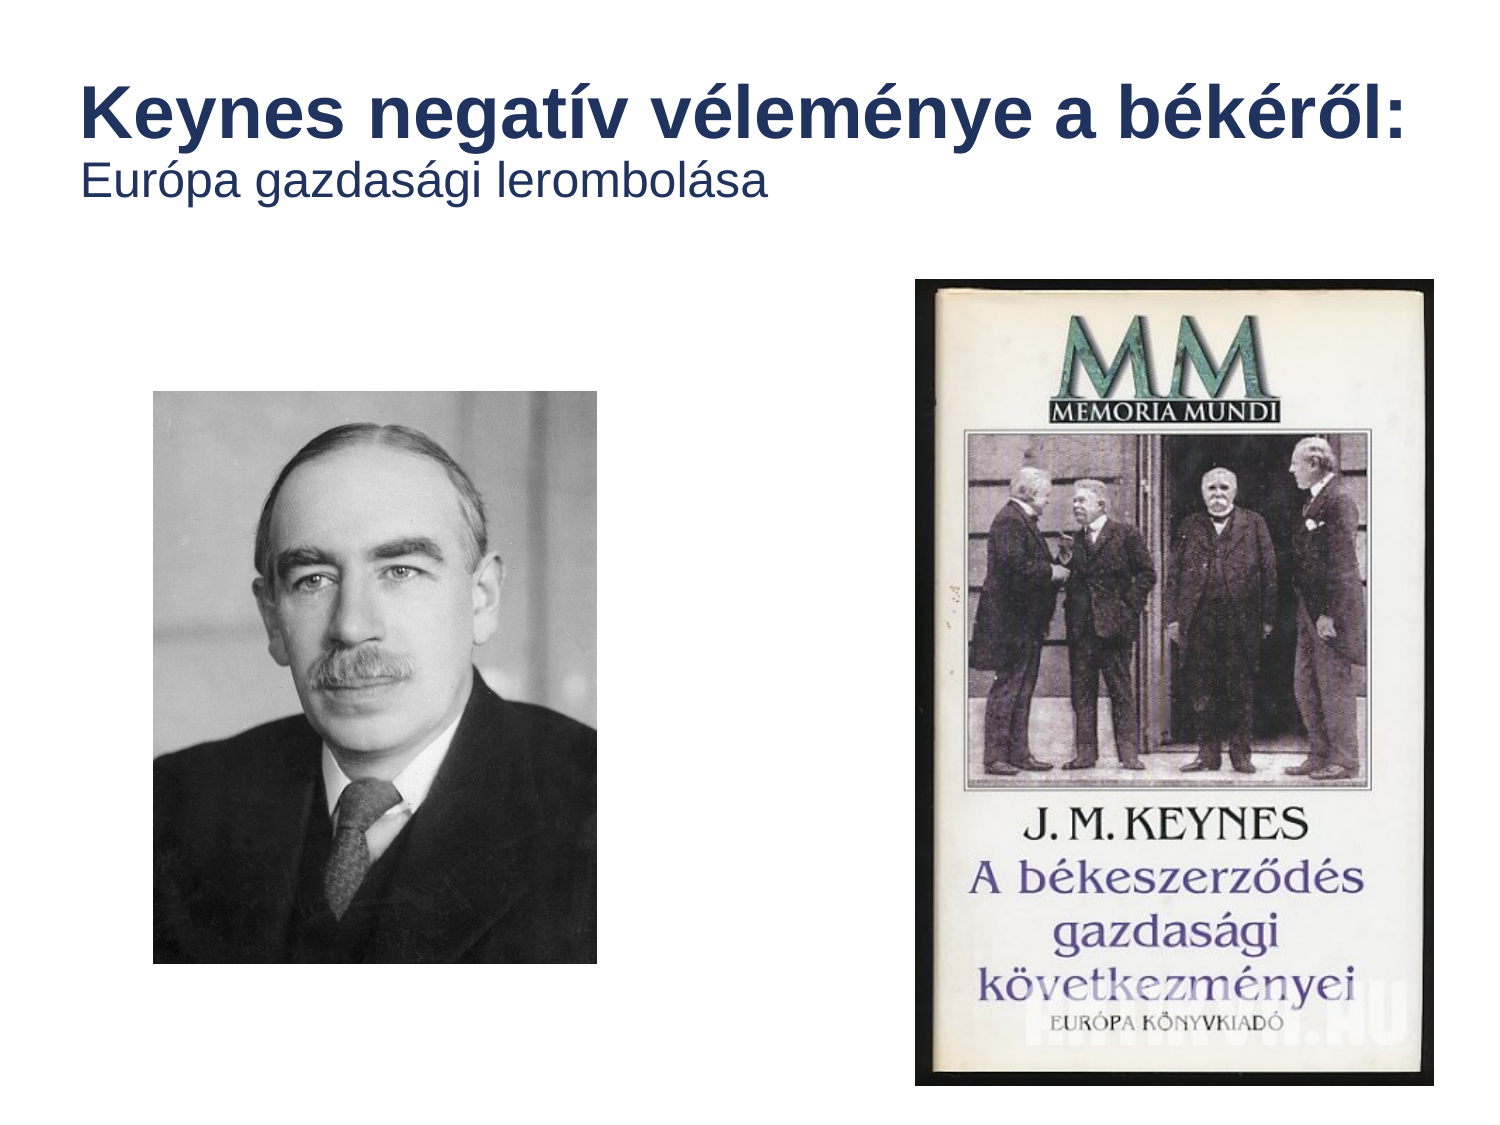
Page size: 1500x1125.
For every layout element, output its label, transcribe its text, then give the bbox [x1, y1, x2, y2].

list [153, 391, 597, 964]
title Keynes negatív véleménye a békéről: Európa gazdasági lerombolása [64, 66, 1436, 278]
picture [915, 279, 1434, 1086]
